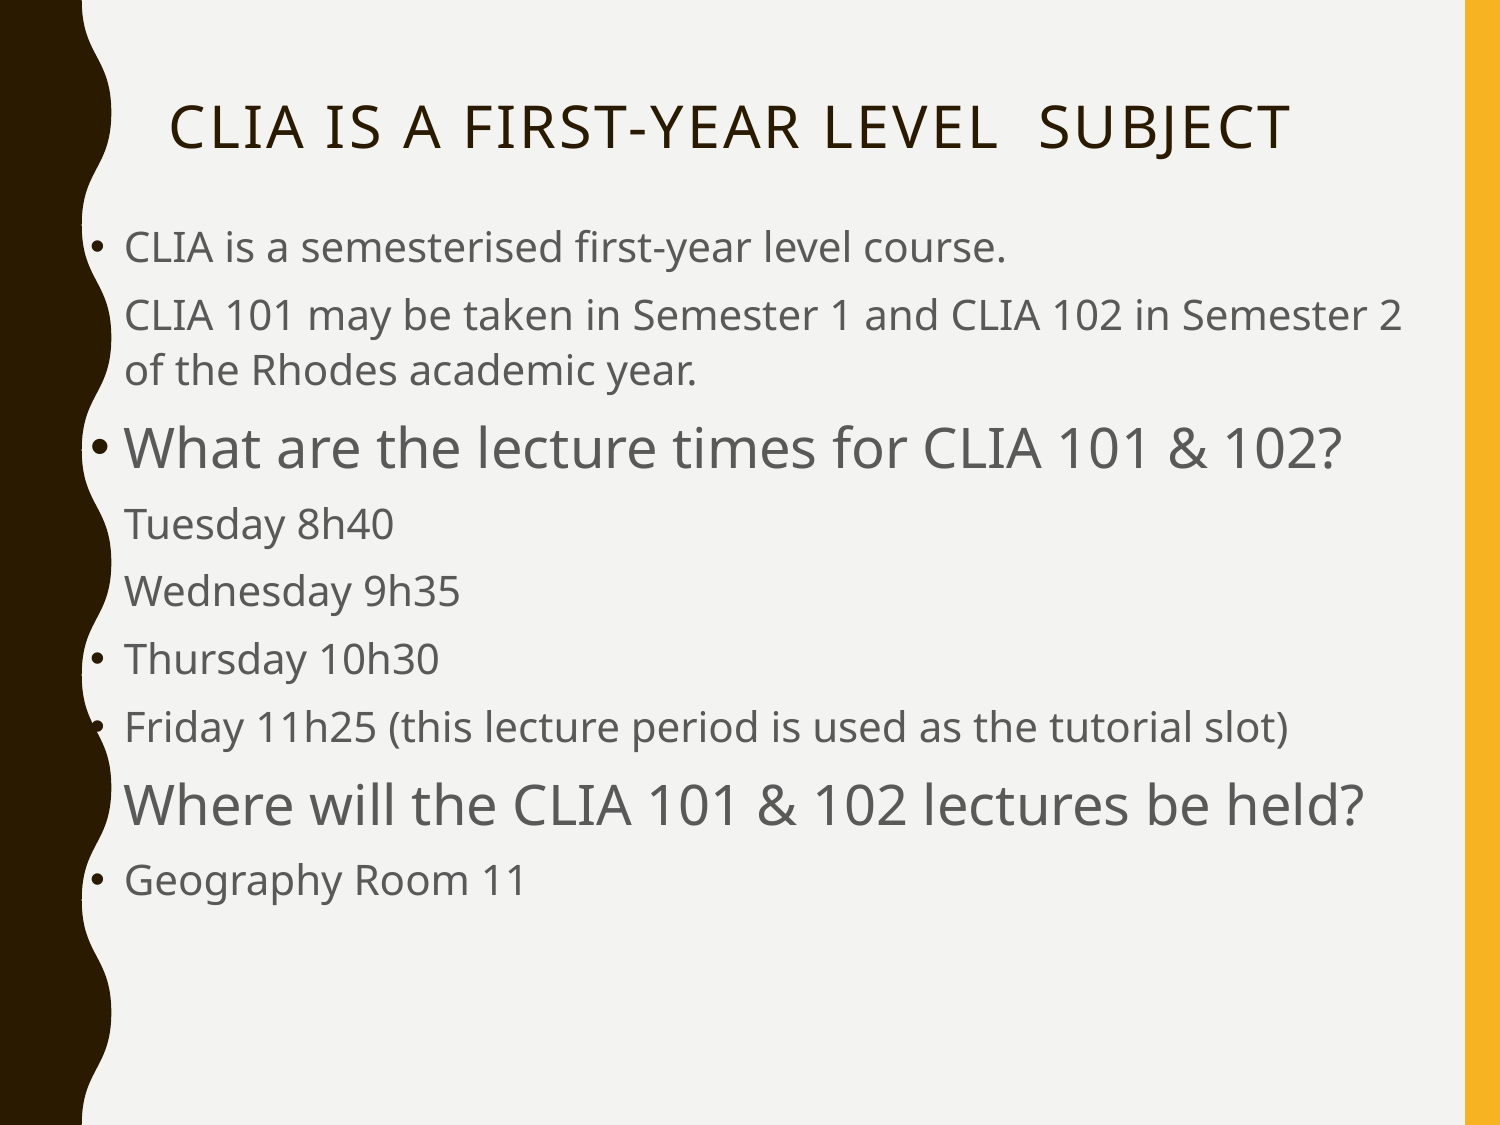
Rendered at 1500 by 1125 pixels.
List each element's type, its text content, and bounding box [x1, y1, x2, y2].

list CLIA is a semesterised first-year level course. CLIA 101 may be taken in Semester 1 and CLIA 102 in Semester 2 of the Rhodes academic year. What are the lecture times for CLIA 101 & 102? Tuesday 8h40 Wednesday 9h35 Thursday 10h30 Friday 11h25 (this lecture period is used as the tutorial slot) Where will the CLIA 101 & 102 lectures be held? Geography Room 11 [75, 208, 1425, 976]
title CLIA is a first-year LEVEL subject [154, 90, 1407, 208]
